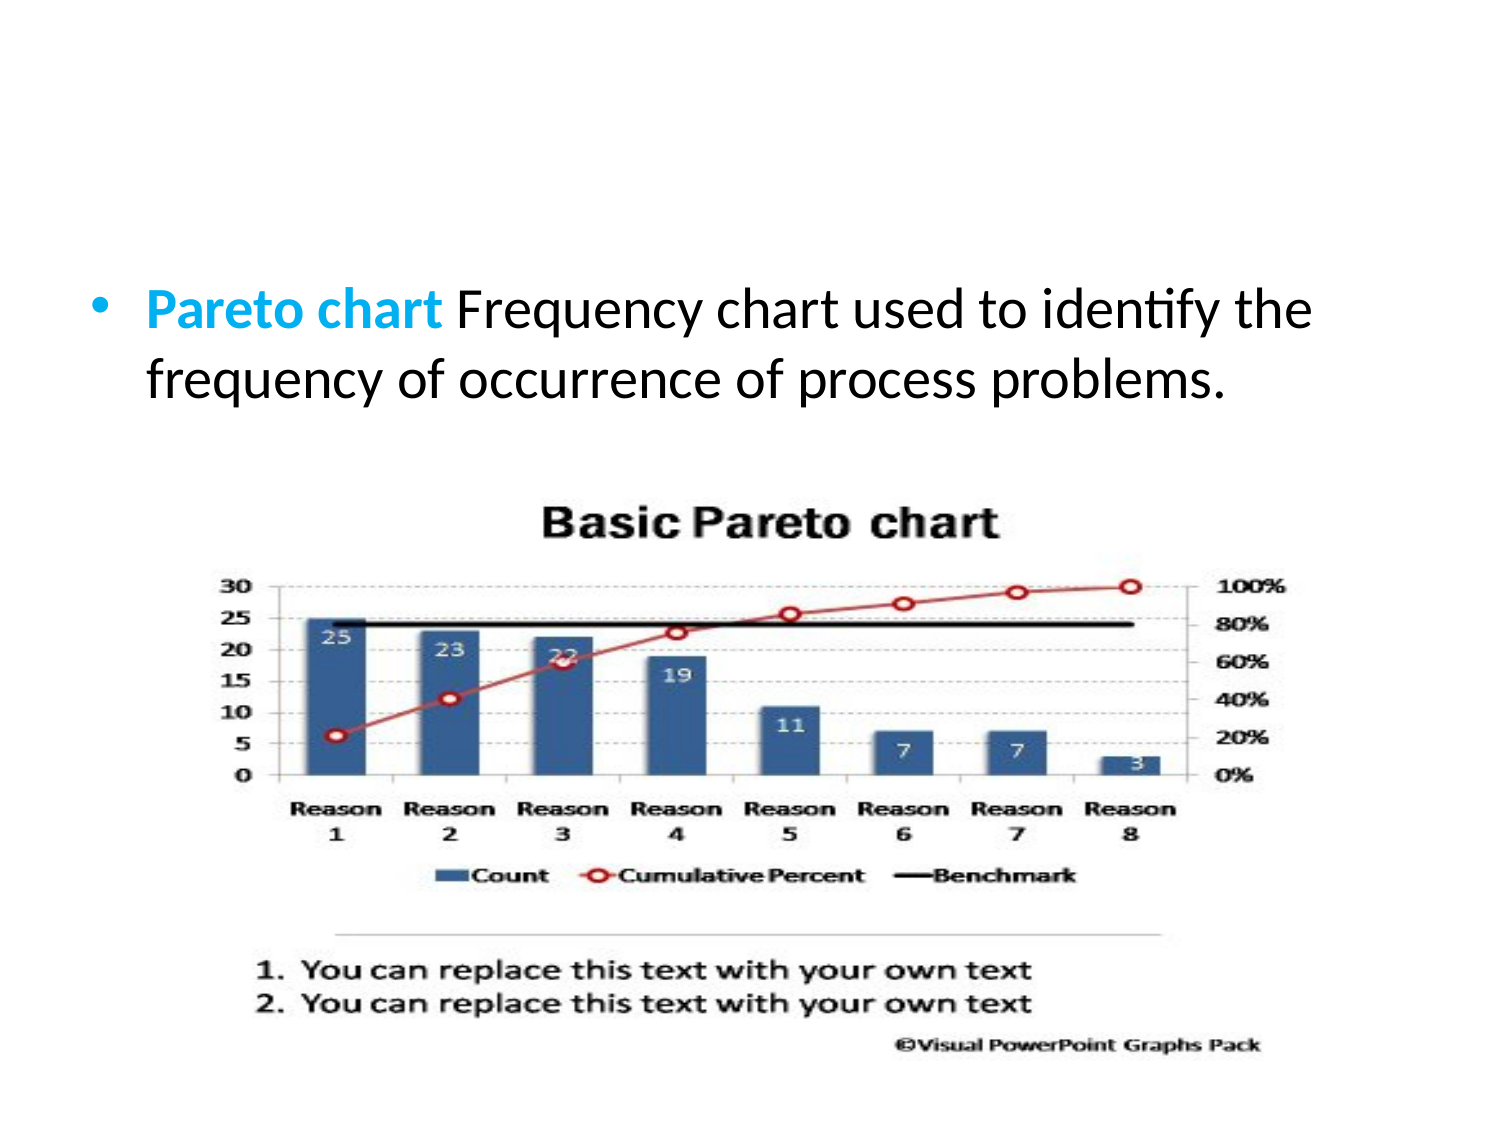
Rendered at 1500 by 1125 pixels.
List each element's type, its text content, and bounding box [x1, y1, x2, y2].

picture [149, 442, 1388, 1076]
list Pareto chart Frequency chart used to identify the frequency of occurrence of process problems. [75, 262, 1425, 1005]
